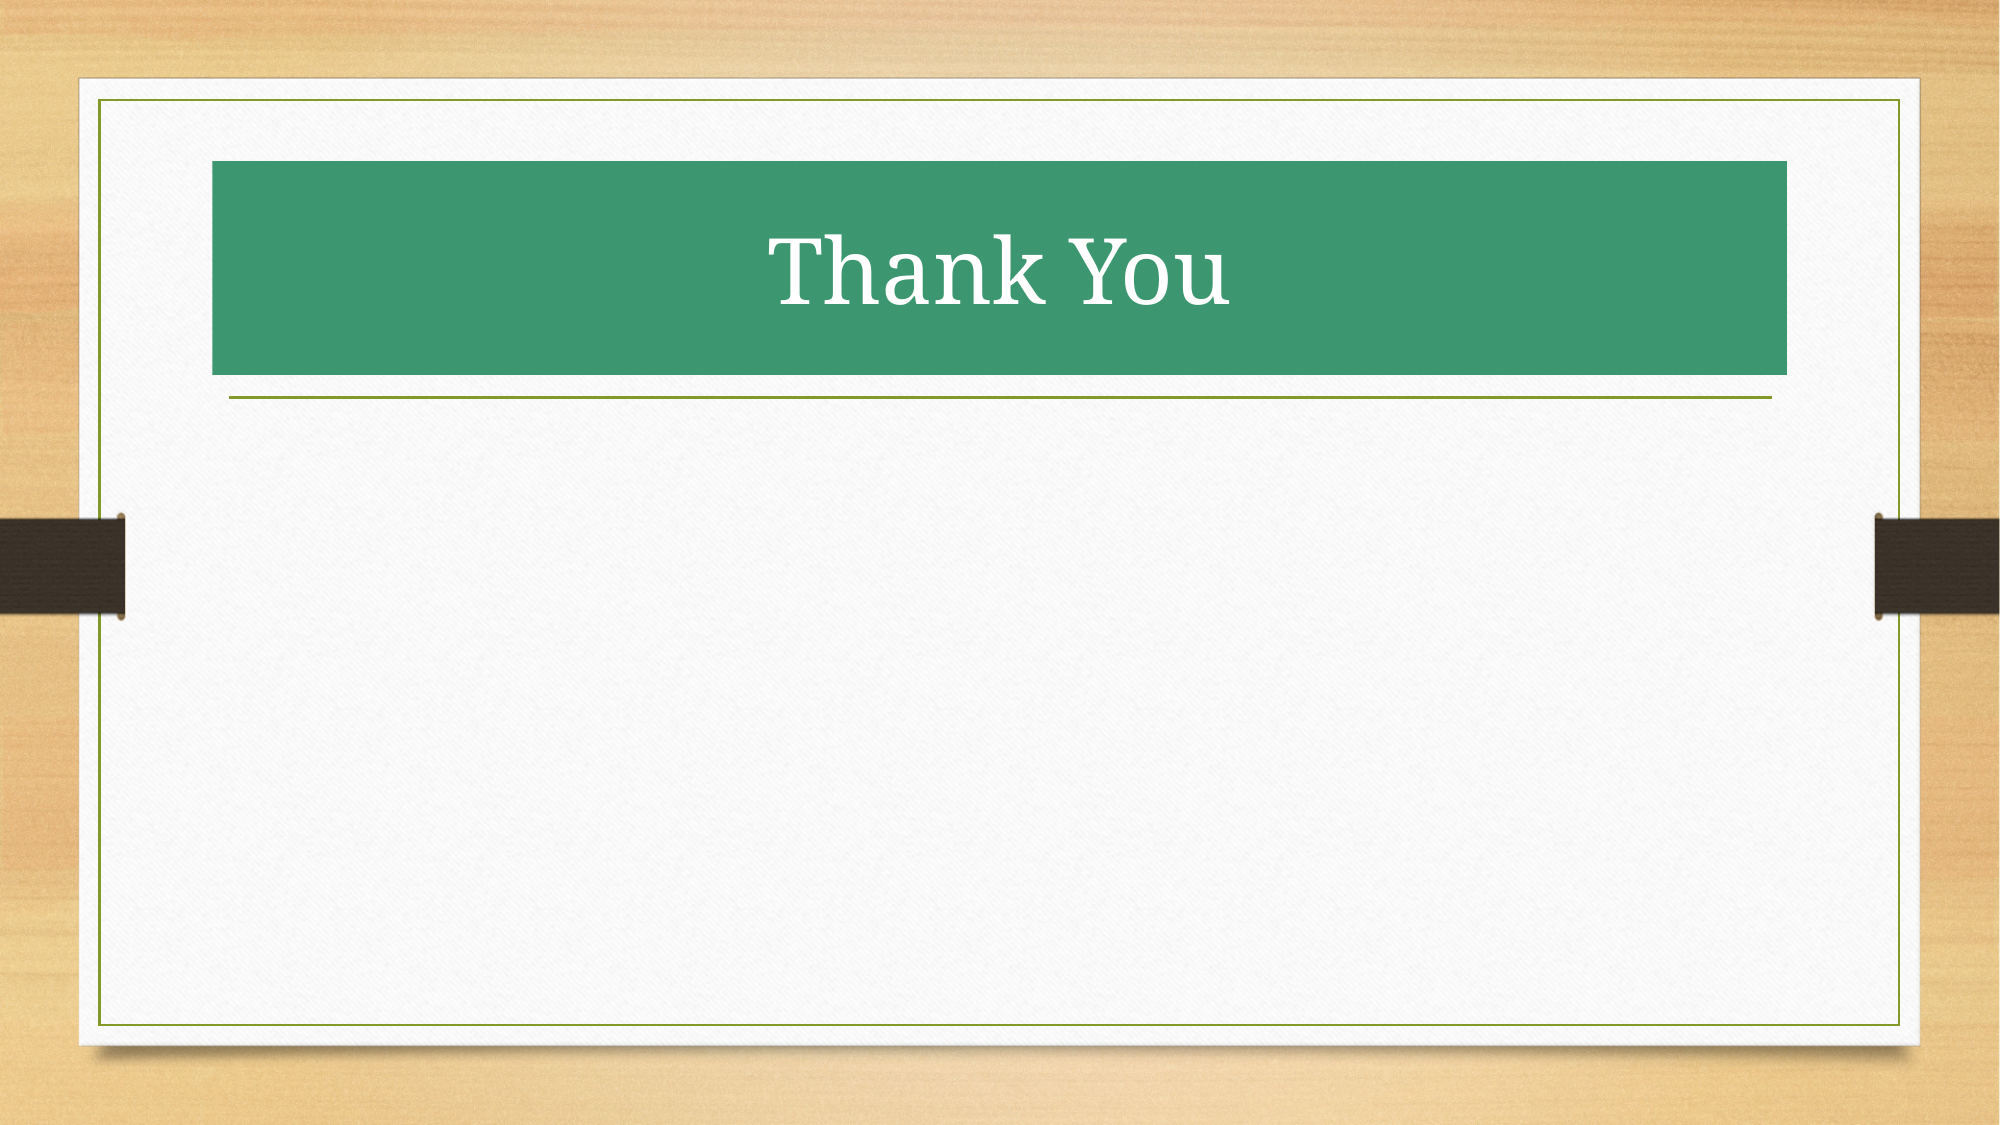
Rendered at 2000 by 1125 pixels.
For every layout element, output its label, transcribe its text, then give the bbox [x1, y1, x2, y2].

picture [0, 0, 2000, 1125]
title Thank You [212, 161, 1787, 375]
